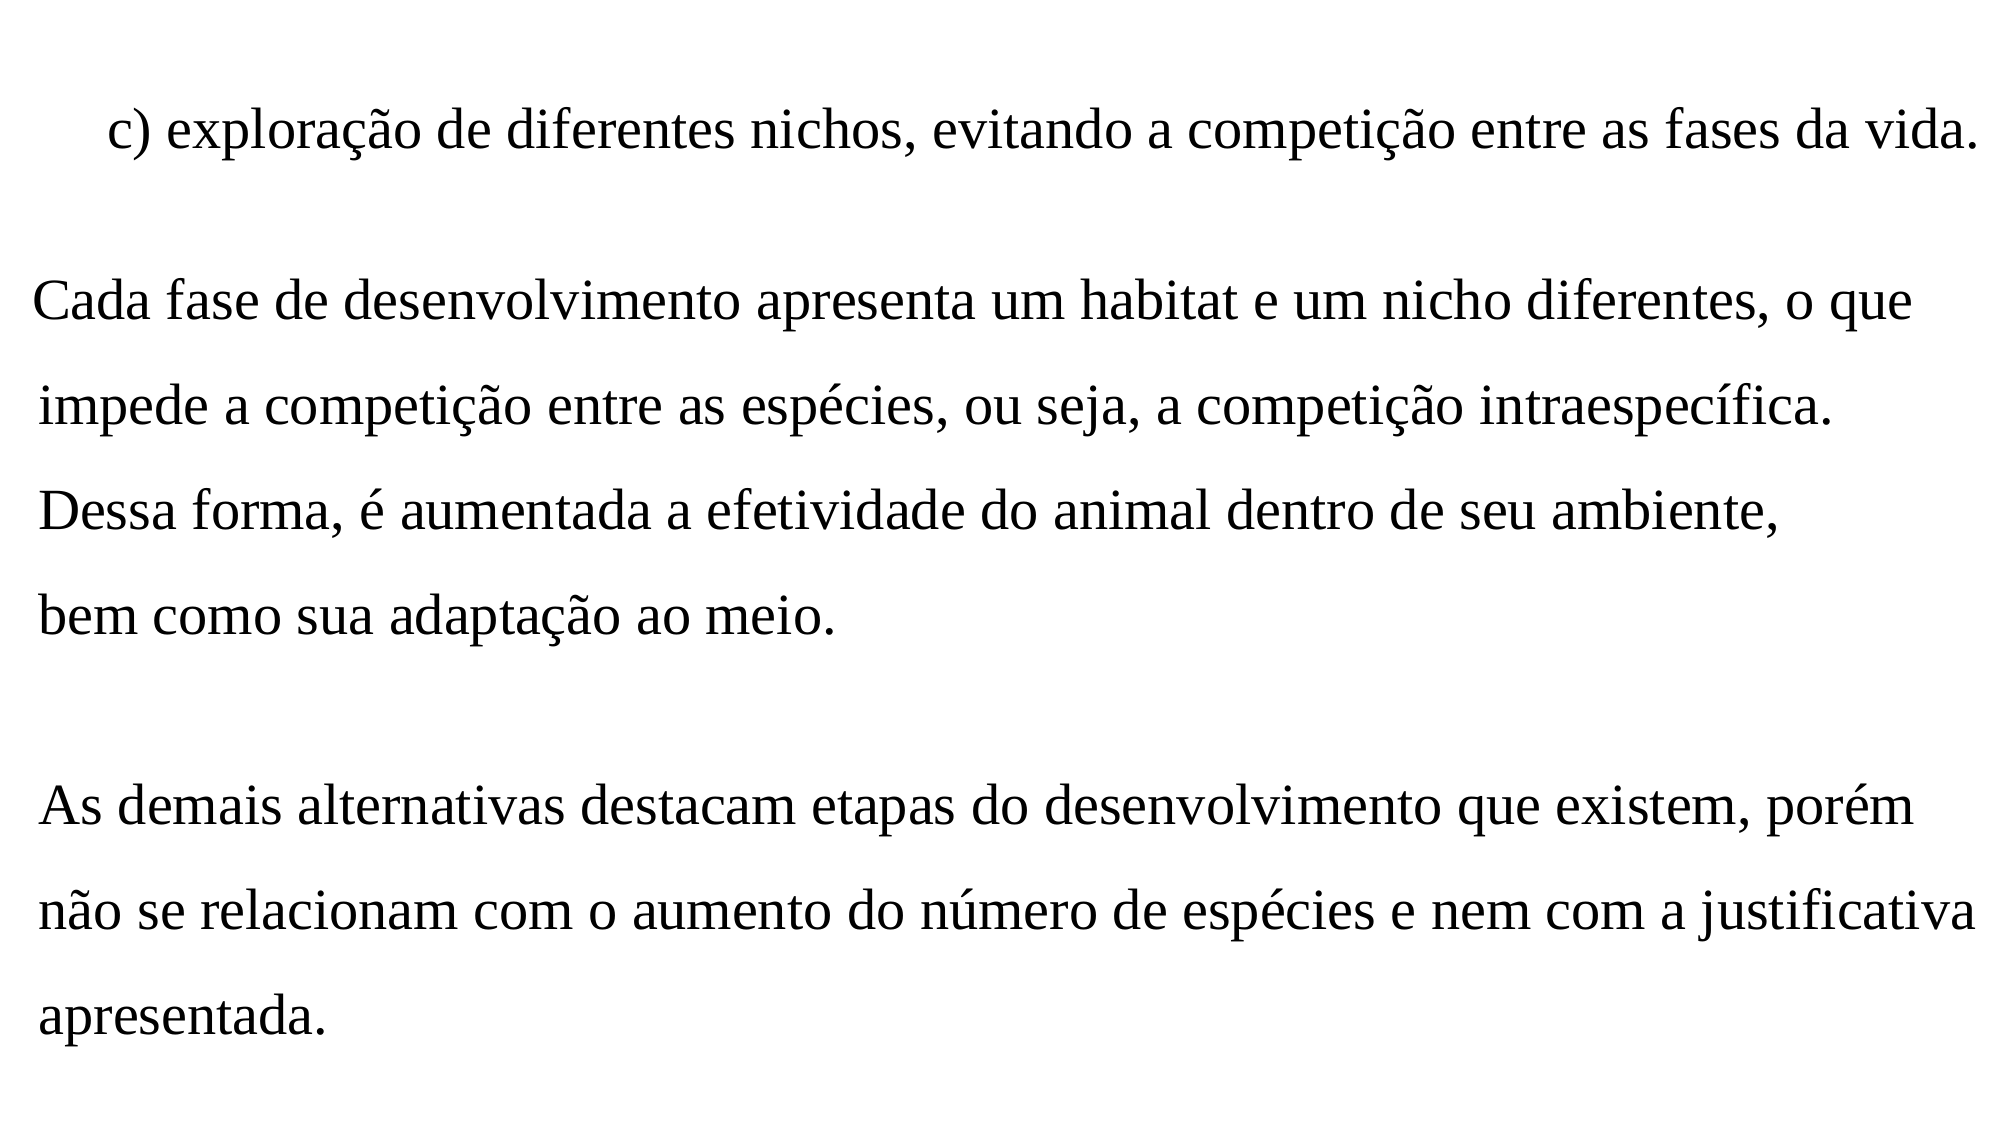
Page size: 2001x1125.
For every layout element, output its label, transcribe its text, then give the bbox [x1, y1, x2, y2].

text_box As demais alternativas destacam etapas do desenvolvimento que existem, porém não se relacionam com o aumento do número de espécies e nem com a justificativa apresentada. [9, 724, 1992, 1054]
text_box c) exploração de diferentes nichos, evitando a competição entre as fases da vida. [83, 82, 1996, 168]
text_box Cada fase de desenvolvimento apresenta um habitat e um nicho diferentes, o que impede a competição entre as espécies, ou seja, a competição intraespecífica. Dessa forma, é aumentada a efetividade do animal dentro de seu ambiente, bem como sua adaptação ao meio. [8, 218, 1930, 654]
